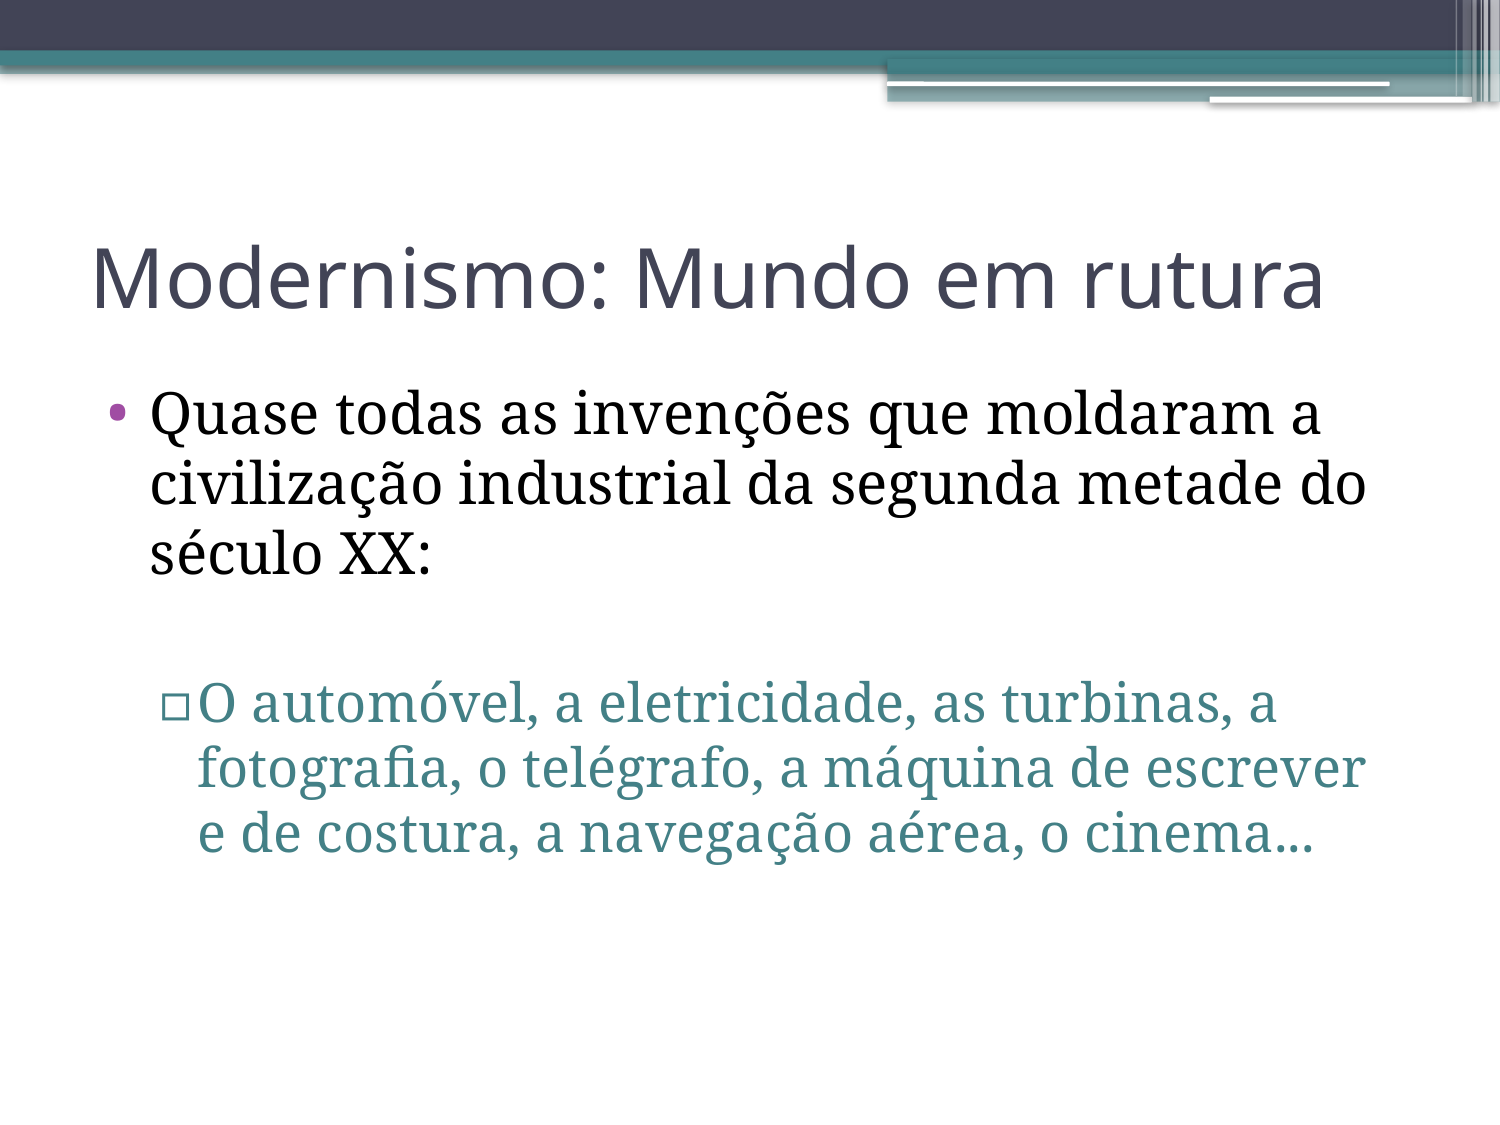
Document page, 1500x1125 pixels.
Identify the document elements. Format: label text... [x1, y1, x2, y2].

title Modernismo: Mundo em rutura [75, 187, 1425, 363]
list Quase todas as invenções que moldaram a civilização industrial da segunda metade do século XX: O automóvel, a eletricidade, as turbinas, a fotografia, o telégrafo, a máquina de escrever e de costura, a navegação aérea, o cinema... [75, 368, 1425, 1079]
